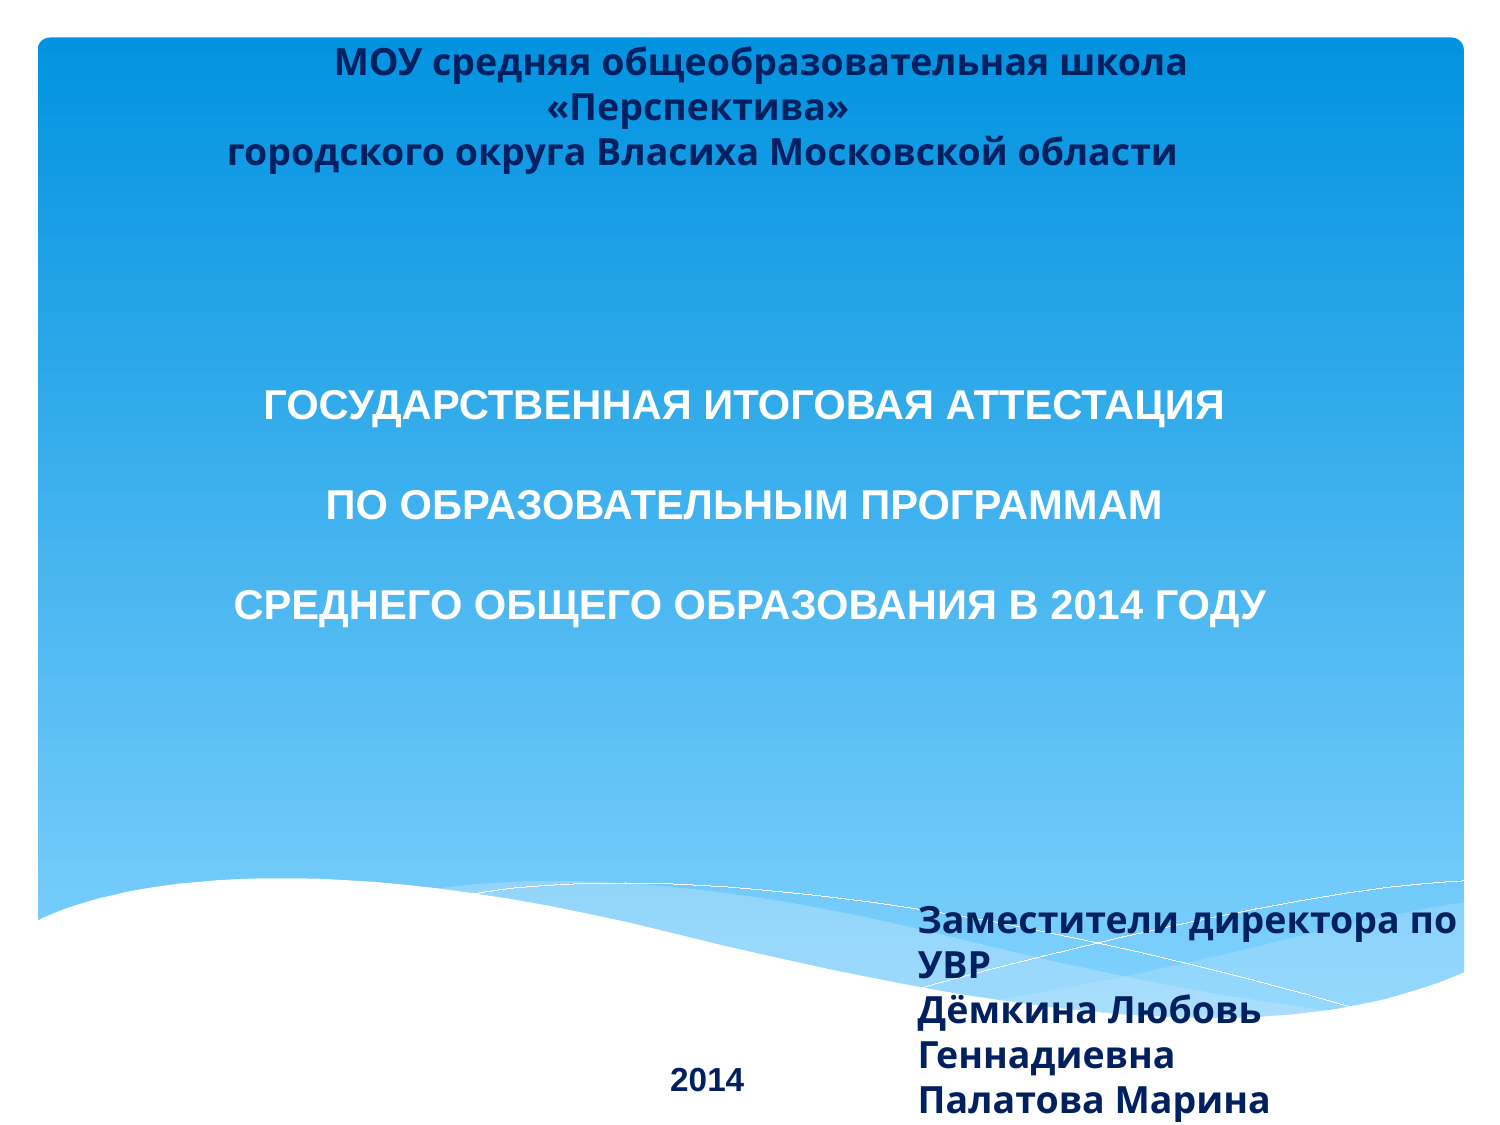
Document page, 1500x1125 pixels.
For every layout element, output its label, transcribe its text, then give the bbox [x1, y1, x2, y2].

title ГОСУДАРСТВЕННАЯ ИТОГОВАЯ АТТЕСТАЦИЯ ПО ОБРАЗОВАТЕЛЬНЫМ ПРОГРАММАМ СРЕДНЕГО ОБЩЕГО ОБРАЗОВАНИЯ В 2014 ГОДУ [53, 219, 1447, 776]
text_box Заместители директора по УВР Дёмкина Любовь Геннадиевна Палатова Марина Георгиевна [902, 888, 1482, 1125]
text_box МОУ средняя общеобразовательная школа «Перспектива» городского округа Власиха Московской области [123, 30, 1282, 181]
text_box 2014 [655, 1051, 774, 1106]
